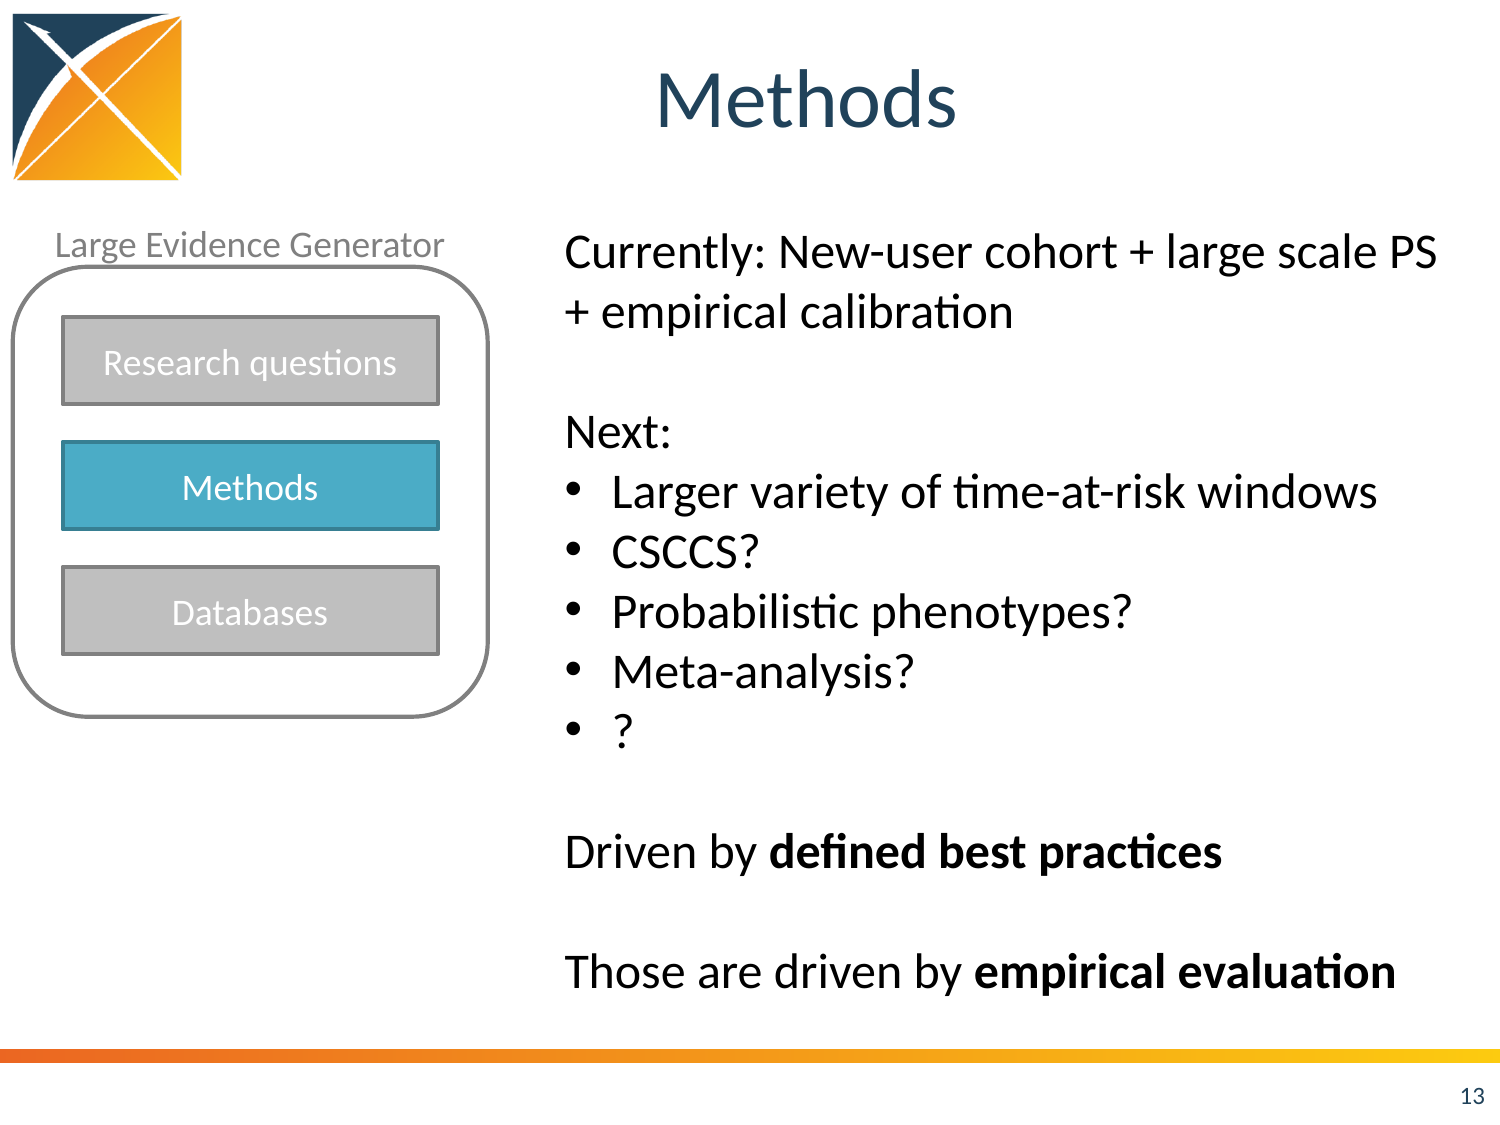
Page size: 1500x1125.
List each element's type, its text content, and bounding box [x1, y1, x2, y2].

slide_number 13 [1149, 1065, 1500, 1125]
text_box Large Evidence Generator [39, 212, 461, 273]
picture [0, 0, 206, 200]
text_box Currently: New-user cohort + large scale PS + empirical calibration Next: Larger variety of time-at-risk windows CSCCS? Probabilistic phenotypes? Meta-analysis? ? Driven by defined best practices Those are driven by empirical evaluation [549, 210, 1463, 1006]
title Methods [187, 24, 1425, 163]
text_box [10, 273, 490, 719]
